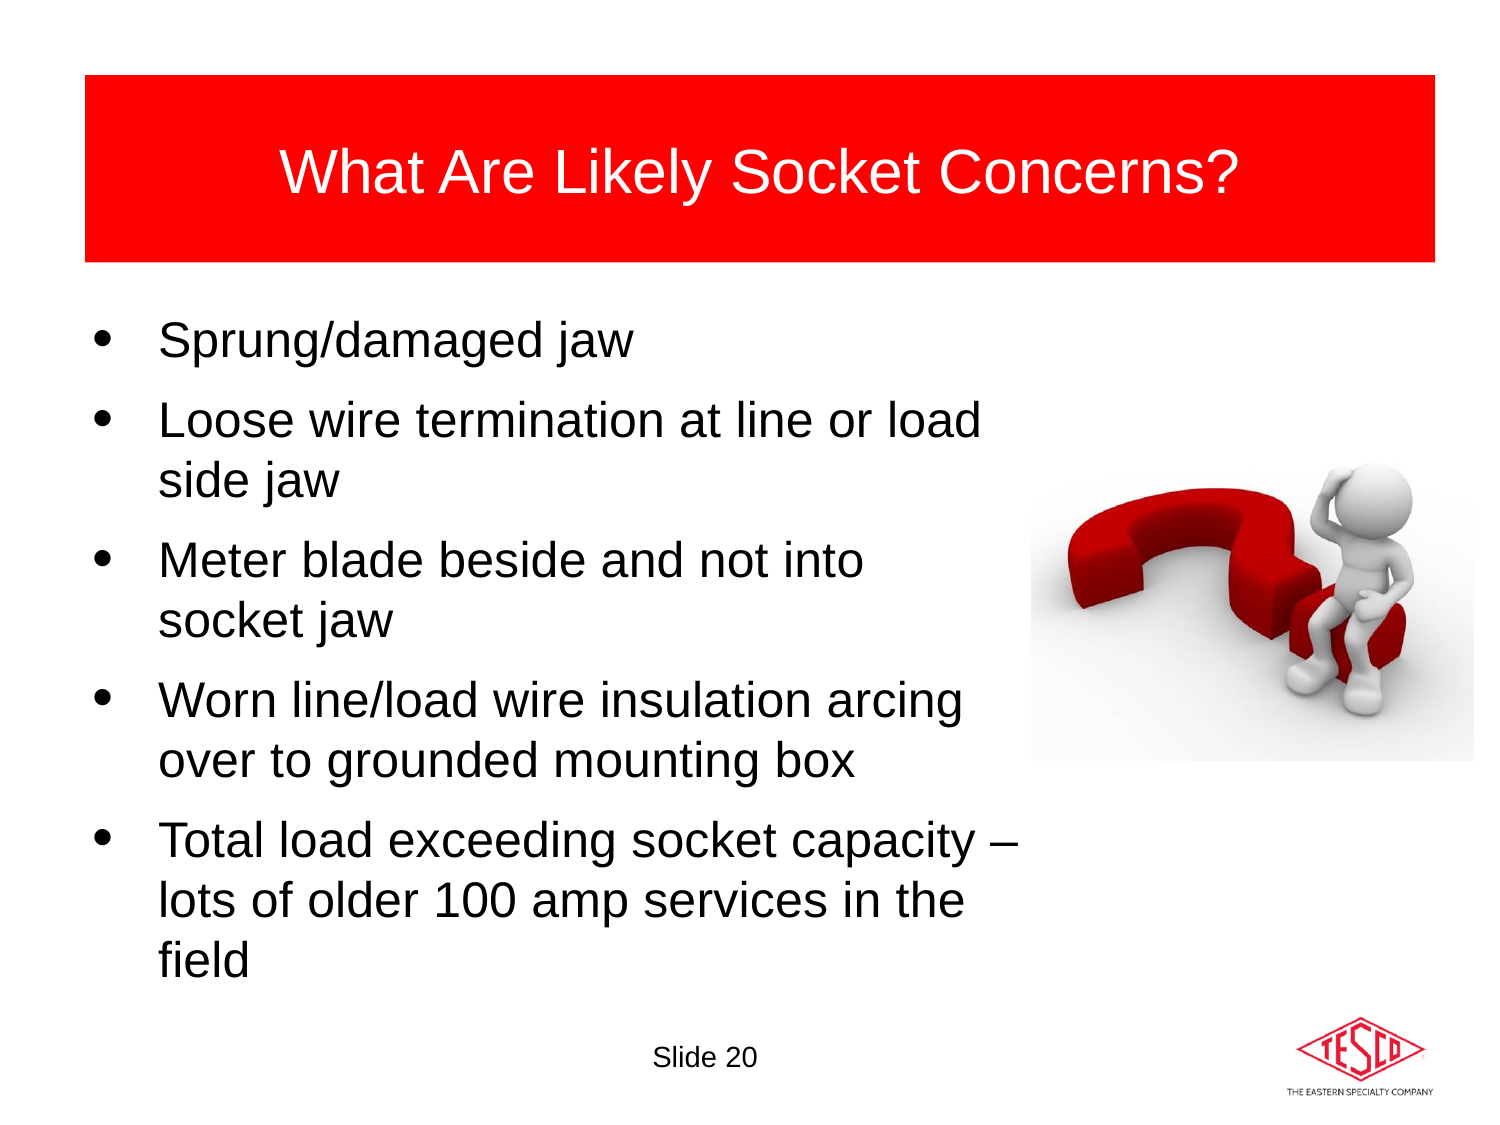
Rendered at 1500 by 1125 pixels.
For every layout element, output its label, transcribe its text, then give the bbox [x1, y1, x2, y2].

text_box Sprung/damaged jaw Loose wire termination at line or load side jaw Meter blade beside and not into socket jaw Worn line/load wire insulation arcing over to grounded mounting box Total load exceeding socket capacity – lots of older 100 amp services in the field [92, 299, 1038, 888]
picture [1030, 426, 1475, 762]
picture [1287, 1011, 1435, 1102]
text_box What Are Likely Socket Concerns? [85, 75, 1436, 263]
